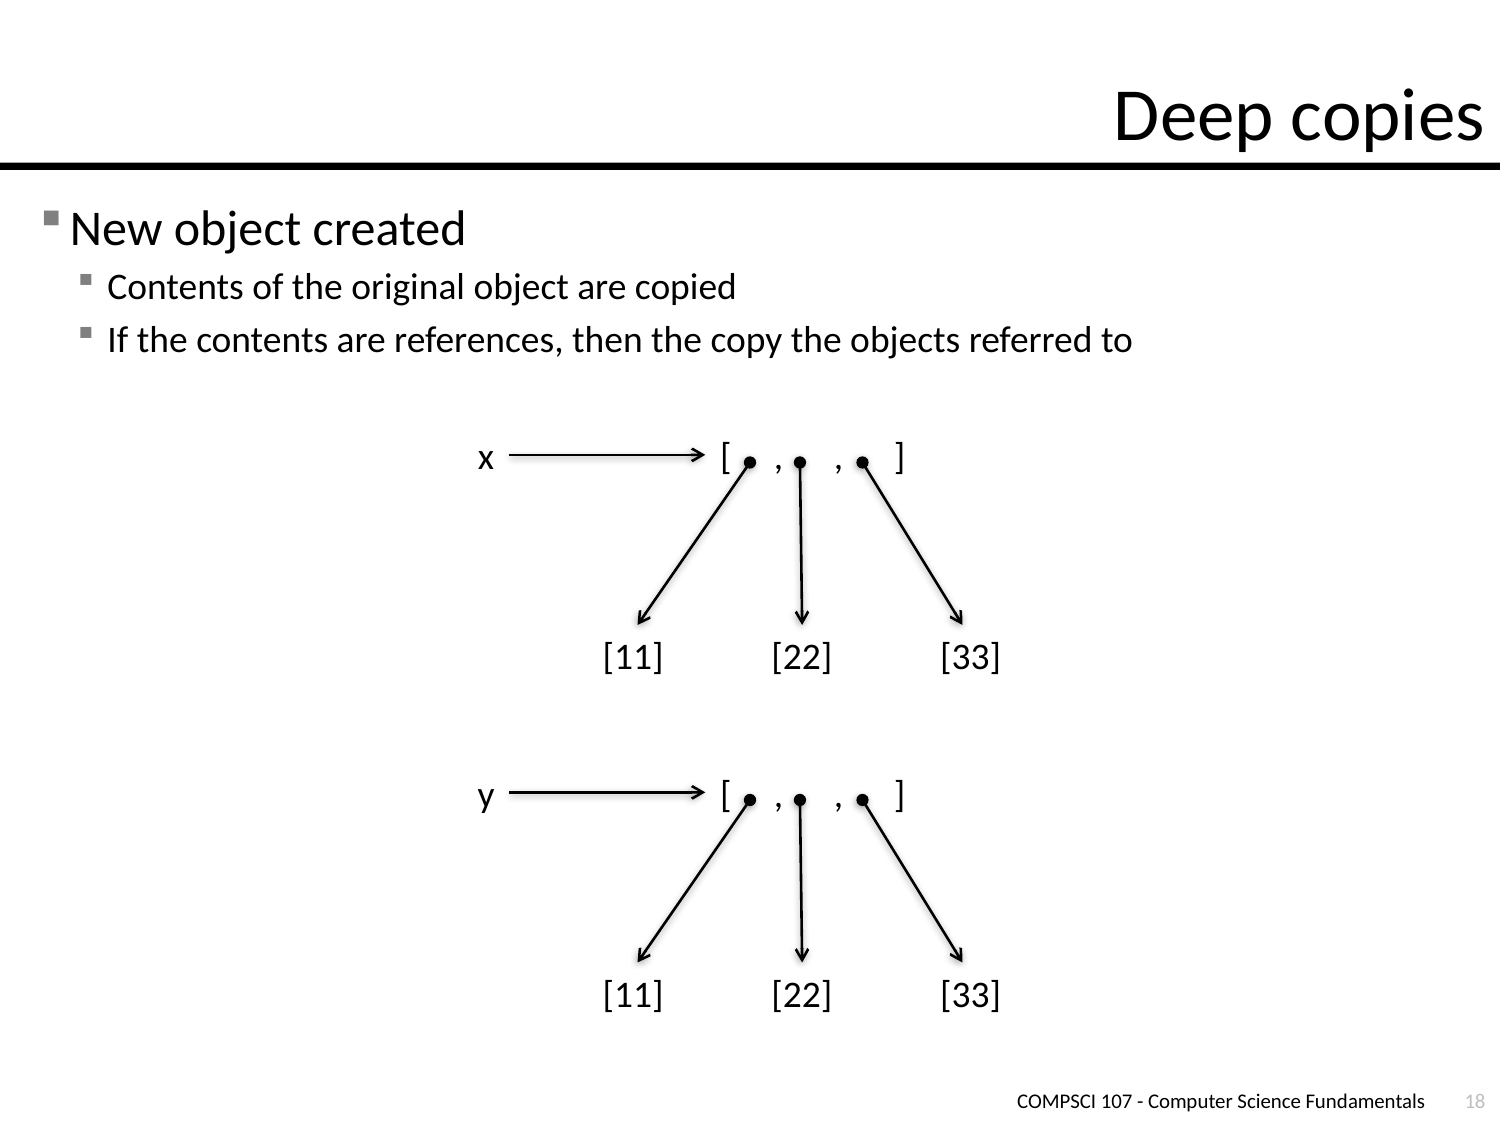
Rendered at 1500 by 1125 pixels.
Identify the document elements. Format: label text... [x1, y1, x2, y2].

list New object created Contents of the original object are copied If the contents are references, then the copy the objects referred to [24, 187, 1475, 1075]
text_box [462, 424, 1018, 686]
footer COMPSCI 107 - Computer Science Fundamentals [725, 1087, 1425, 1113]
slide_number 18 [1437, 1087, 1500, 1113]
title Deep copies [0, 0, 1500, 163]
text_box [462, 762, 1018, 1024]
